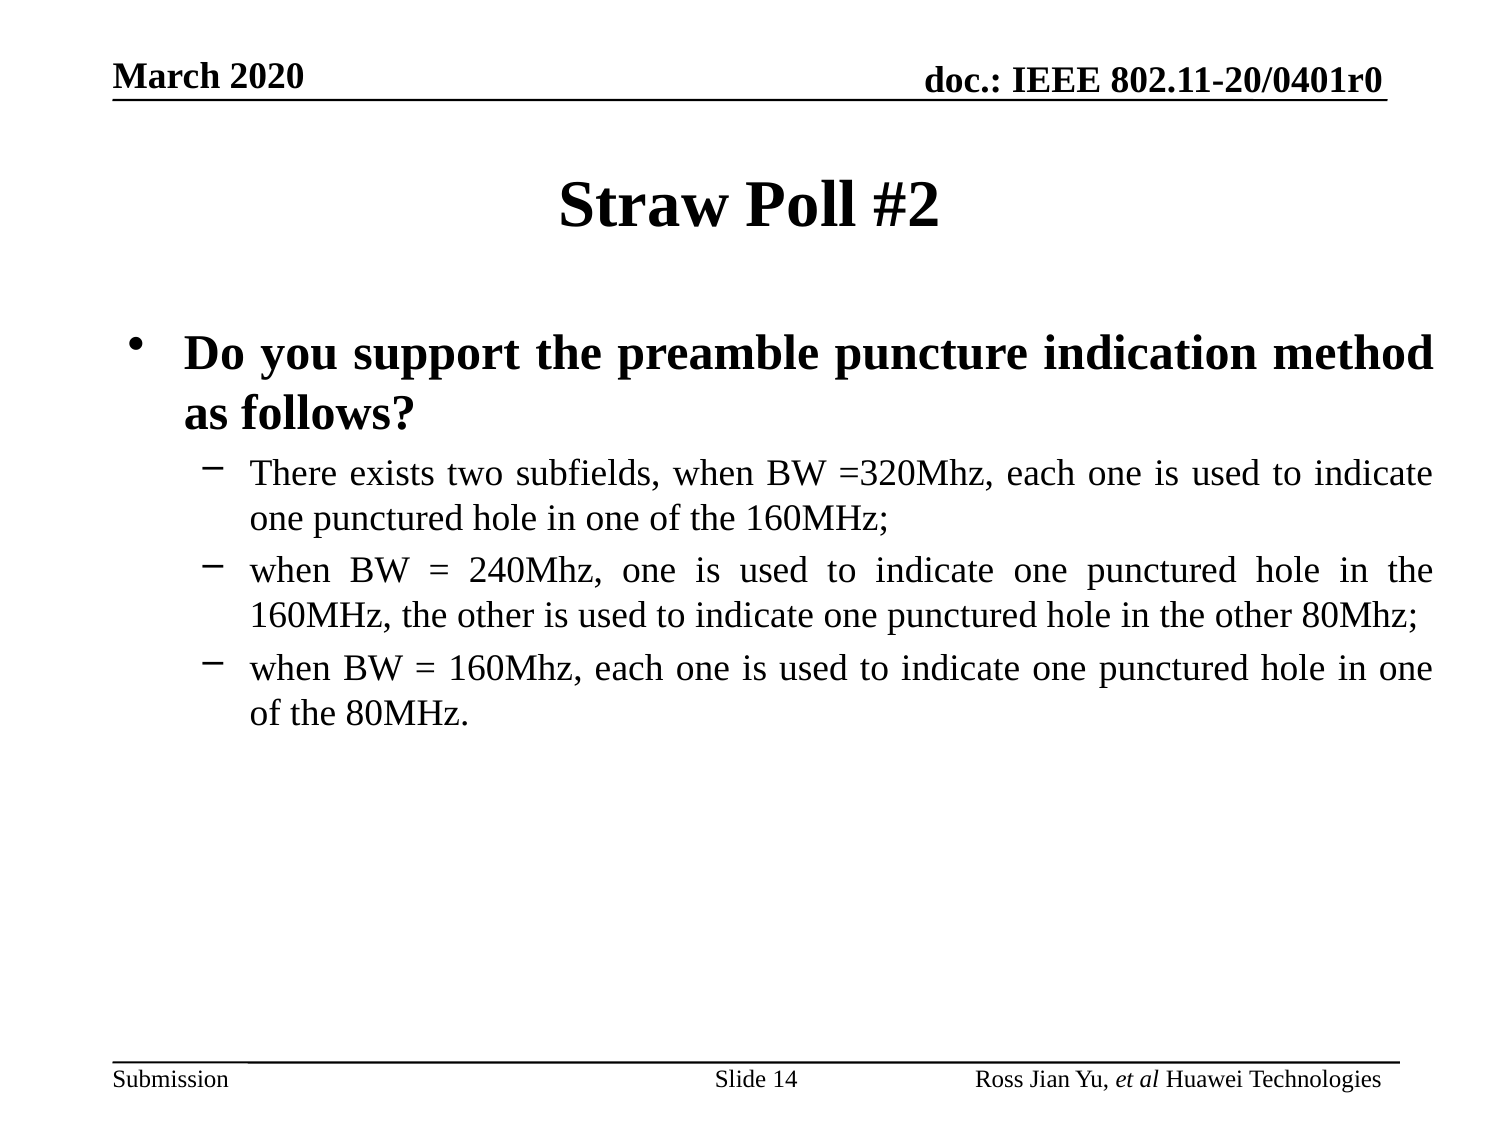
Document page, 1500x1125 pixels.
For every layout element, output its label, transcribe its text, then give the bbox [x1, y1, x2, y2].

slide_number Slide 14 [712, 1061, 800, 1093]
title Straw Poll #2 [112, 112, 1388, 288]
list Do you support the preamble puncture indication method as follows? There exists two subfields, when BW =320Mhz, each one is used to indicate one punctured hole in one of the 160MHz; when BW = 240Mhz, one is used to indicate one punctured hole in the 160MHz, the other is used to indicate one punctured hole in the other 80Mhz; when BW = 160Mhz, each one is used to indicate one punctured hole in one of the 80MHz. Y N A [112, 312, 1451, 988]
